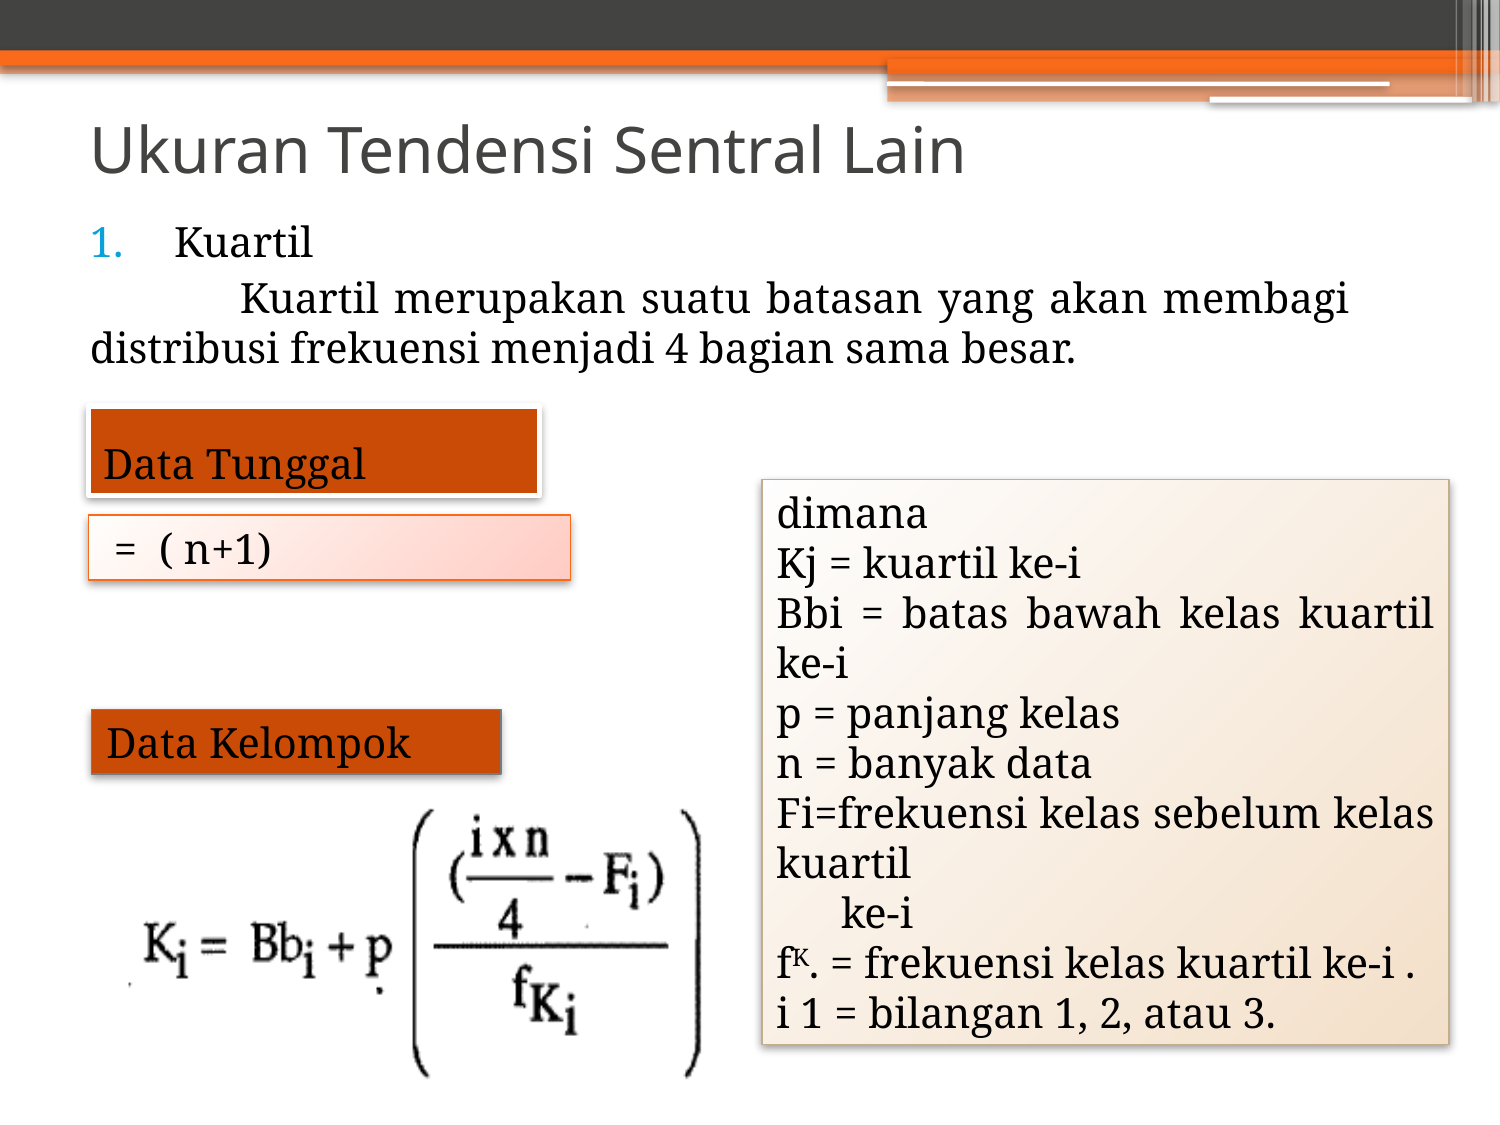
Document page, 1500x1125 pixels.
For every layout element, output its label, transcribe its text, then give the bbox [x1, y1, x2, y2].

text_box [0, 1, 1500, 75]
title Ukuran Tendensi Sentral Lain [75, 101, 1300, 194]
picture [91, 794, 705, 1093]
list Kuartil Kuartil merupakan suatu batasan yang akan membagi distribusi frekuensi menjadi 4 bagian sama besar. [75, 208, 1365, 398]
text_box dimana Kj = kuartil ke-i Bbi = batas bawah kelas kuartil ke-i p = panjang kelas n = banyak data Fi=frekuensi kelas sebelum kelas kuartil ke-i fK. = frekuensi kelas kuartil ke-i . i 1 = bilangan 1, 2, atau 3. [761, 479, 1450, 1045]
text_box Data Kelompok [91, 709, 502, 775]
text_box Data Tunggal [86, 403, 542, 498]
